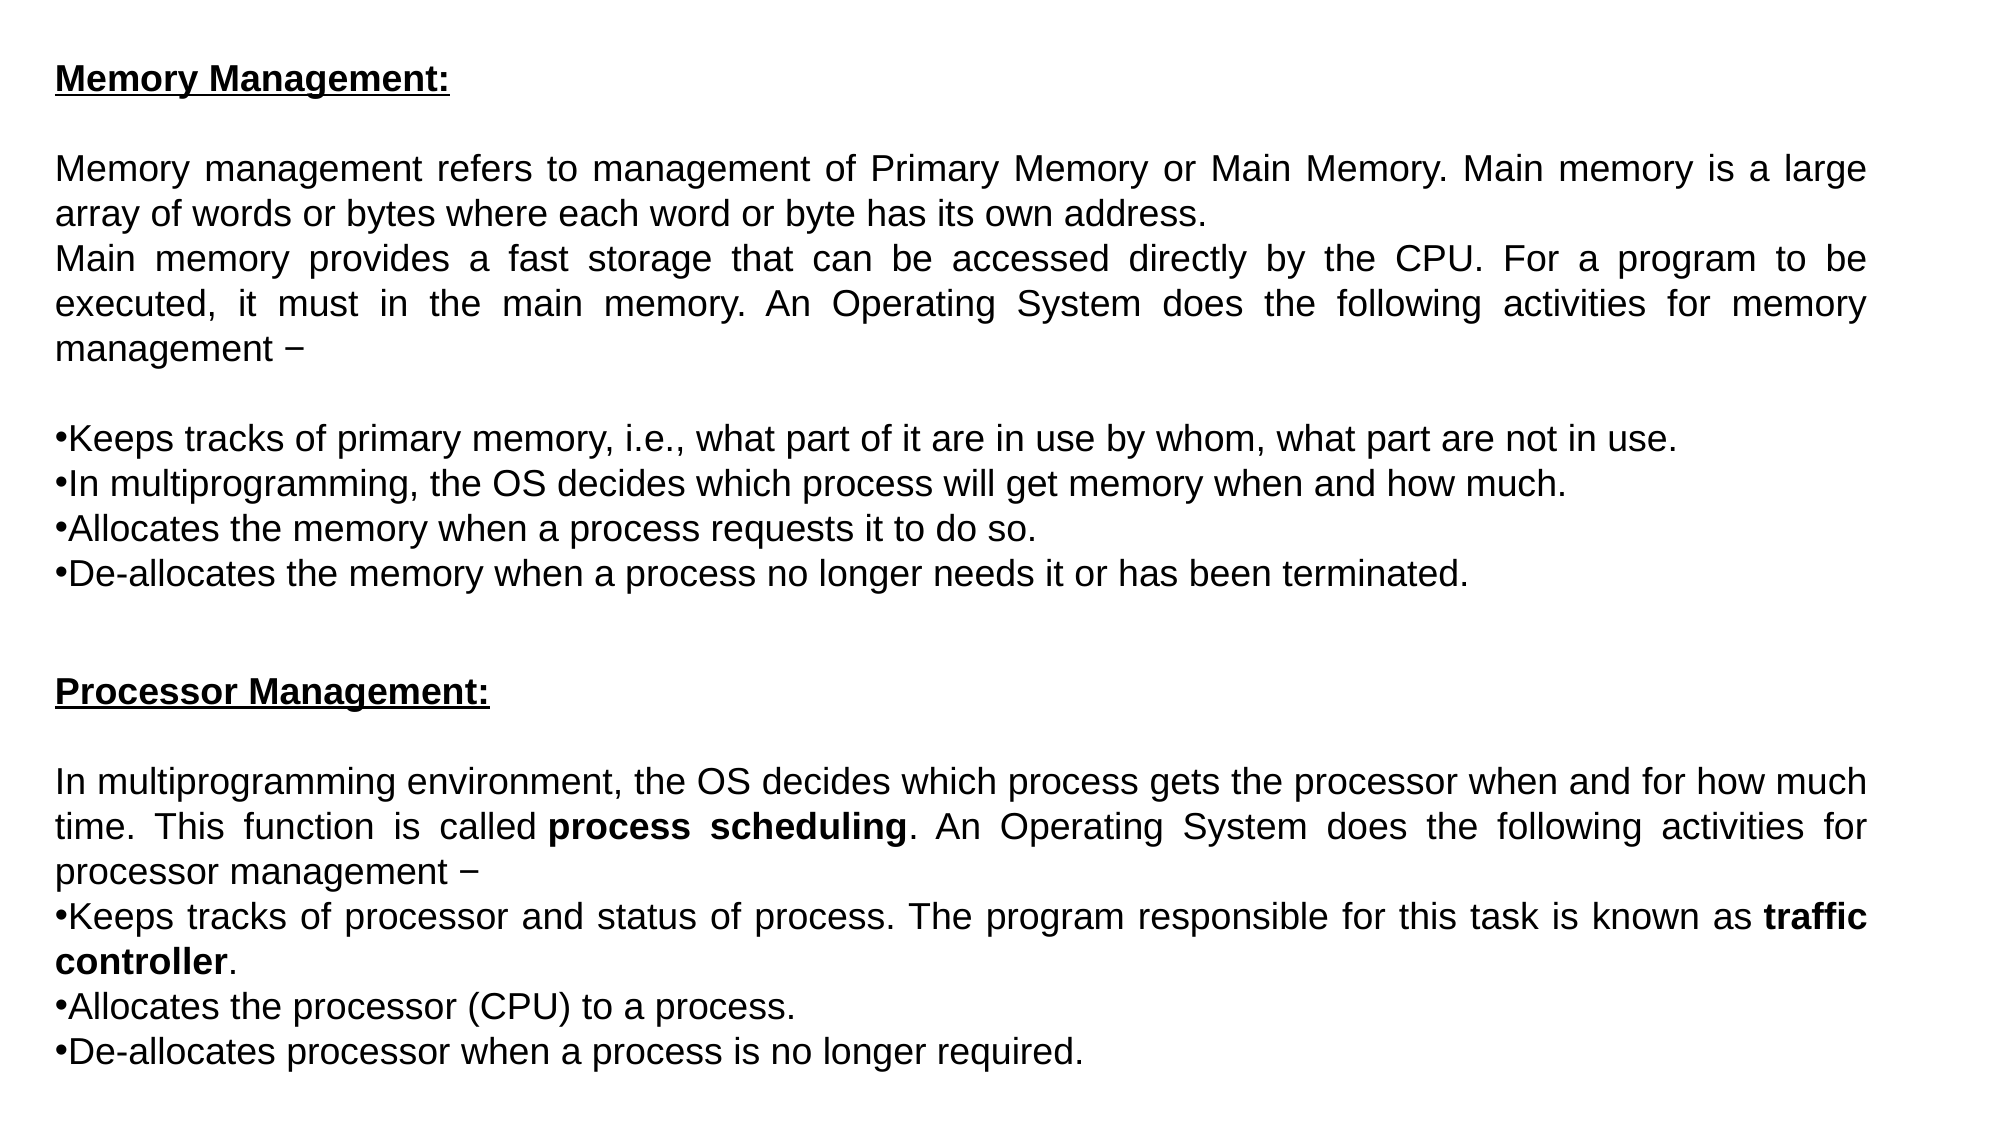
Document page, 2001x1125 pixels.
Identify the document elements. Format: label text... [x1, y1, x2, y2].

text_box Processor Management: In multiprogramming environment, the OS decides which process gets the processor when and for how much time. This function is called process scheduling. An Operating System does the following activities for processor management − Keeps tracks of processor and status of process. The program responsible for this task is known as traffic controller. Allocates the processor (CPU) to a process. De-allocates processor when a process is no longer required. [40, 659, 1883, 1080]
text_box Memory Management: Memory management refers to management of Primary Memory or Main Memory. Main memory is a large array of words or bytes where each word or byte has its own address. Main memory provides a fast storage that can be accessed directly by the CPU. For a program to be executed, it must in the main memory. An Operating System does the following activities for memory management − Keeps tracks of primary memory, i.e., what part of it are in use by whom, what part are not in use. In multiprogramming, the OS decides which process will get memory when and how much. Allocates the memory when a process requests it to do so. De-allocates the memory when a process no longer needs it or has been terminated. [40, 46, 1883, 602]
